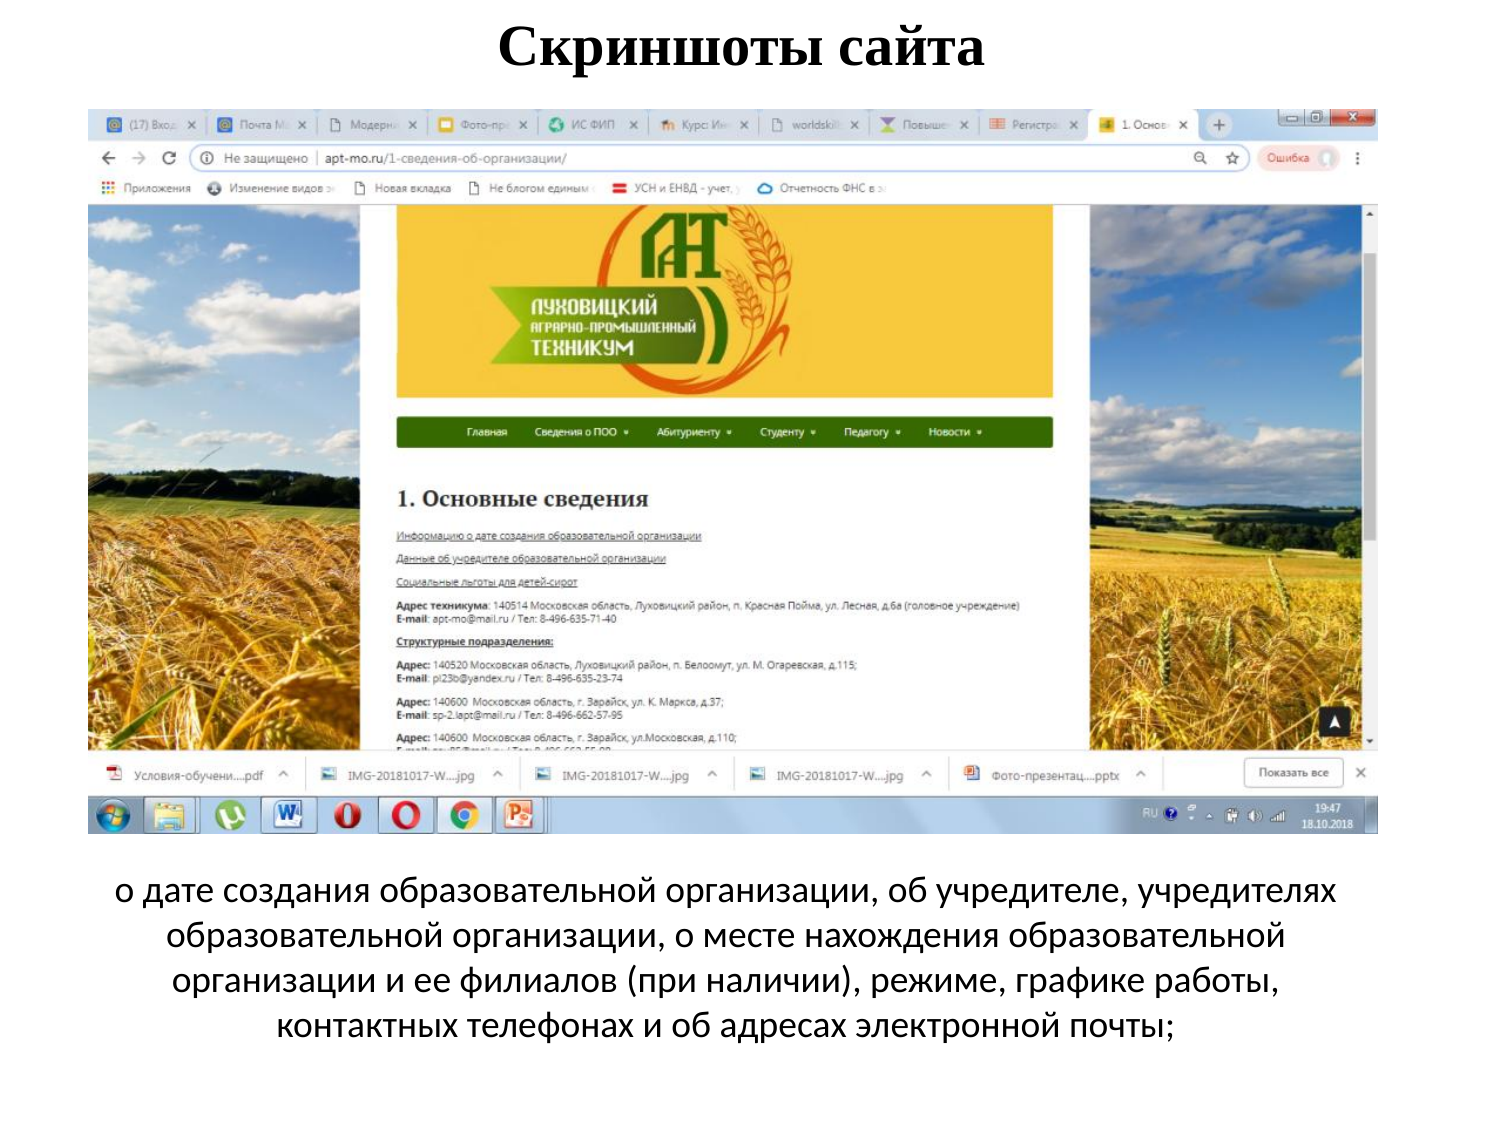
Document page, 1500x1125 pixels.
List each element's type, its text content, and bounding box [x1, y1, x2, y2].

text_box о дате создания образовательной организации, об учредителе, учредителях образовательной организации, о месте нахождения образовательной организации и ее филиалов (при наличии), режиме, графике работы, контактных телефонах и об адресах электронной почты; [64, 857, 1388, 1053]
picture [88, 108, 1378, 834]
text_box Скриншоты сайта [0, 0, 1478, 175]
